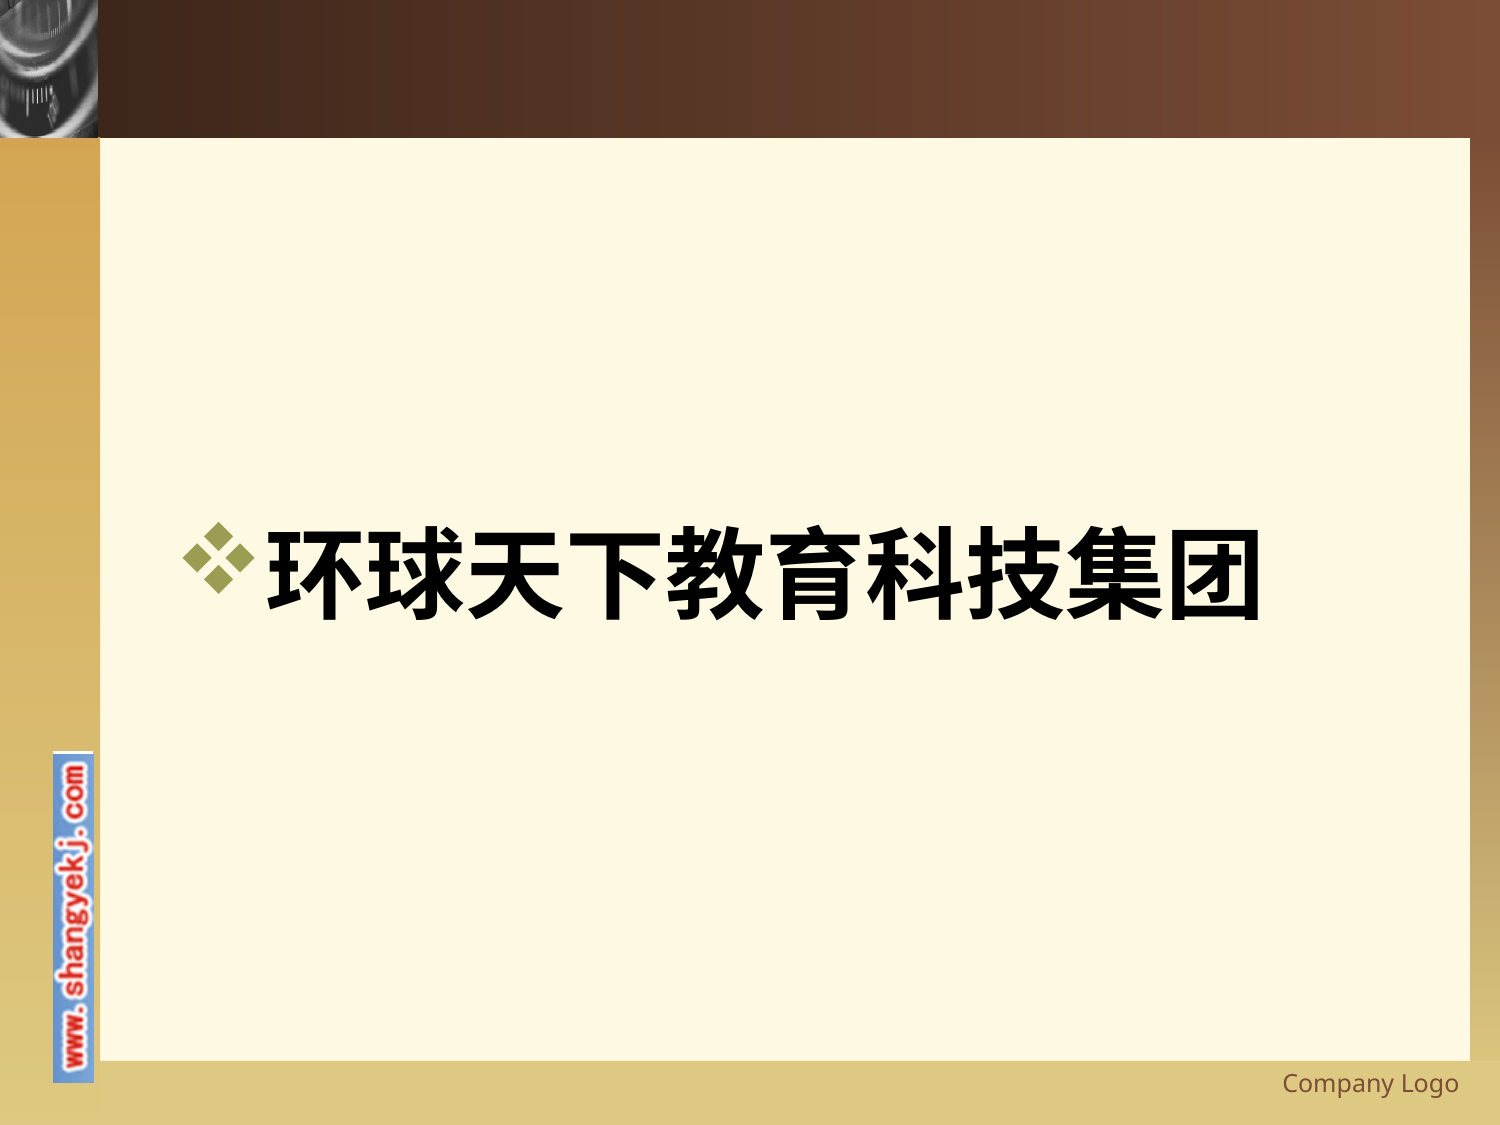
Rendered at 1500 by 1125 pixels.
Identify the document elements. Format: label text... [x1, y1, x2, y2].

footer Company Logo [999, 1059, 1475, 1113]
picture [0, 0, 98, 138]
picture [52, 751, 94, 1083]
list 环球天下教育科技集团 [159, 526, 1427, 661]
